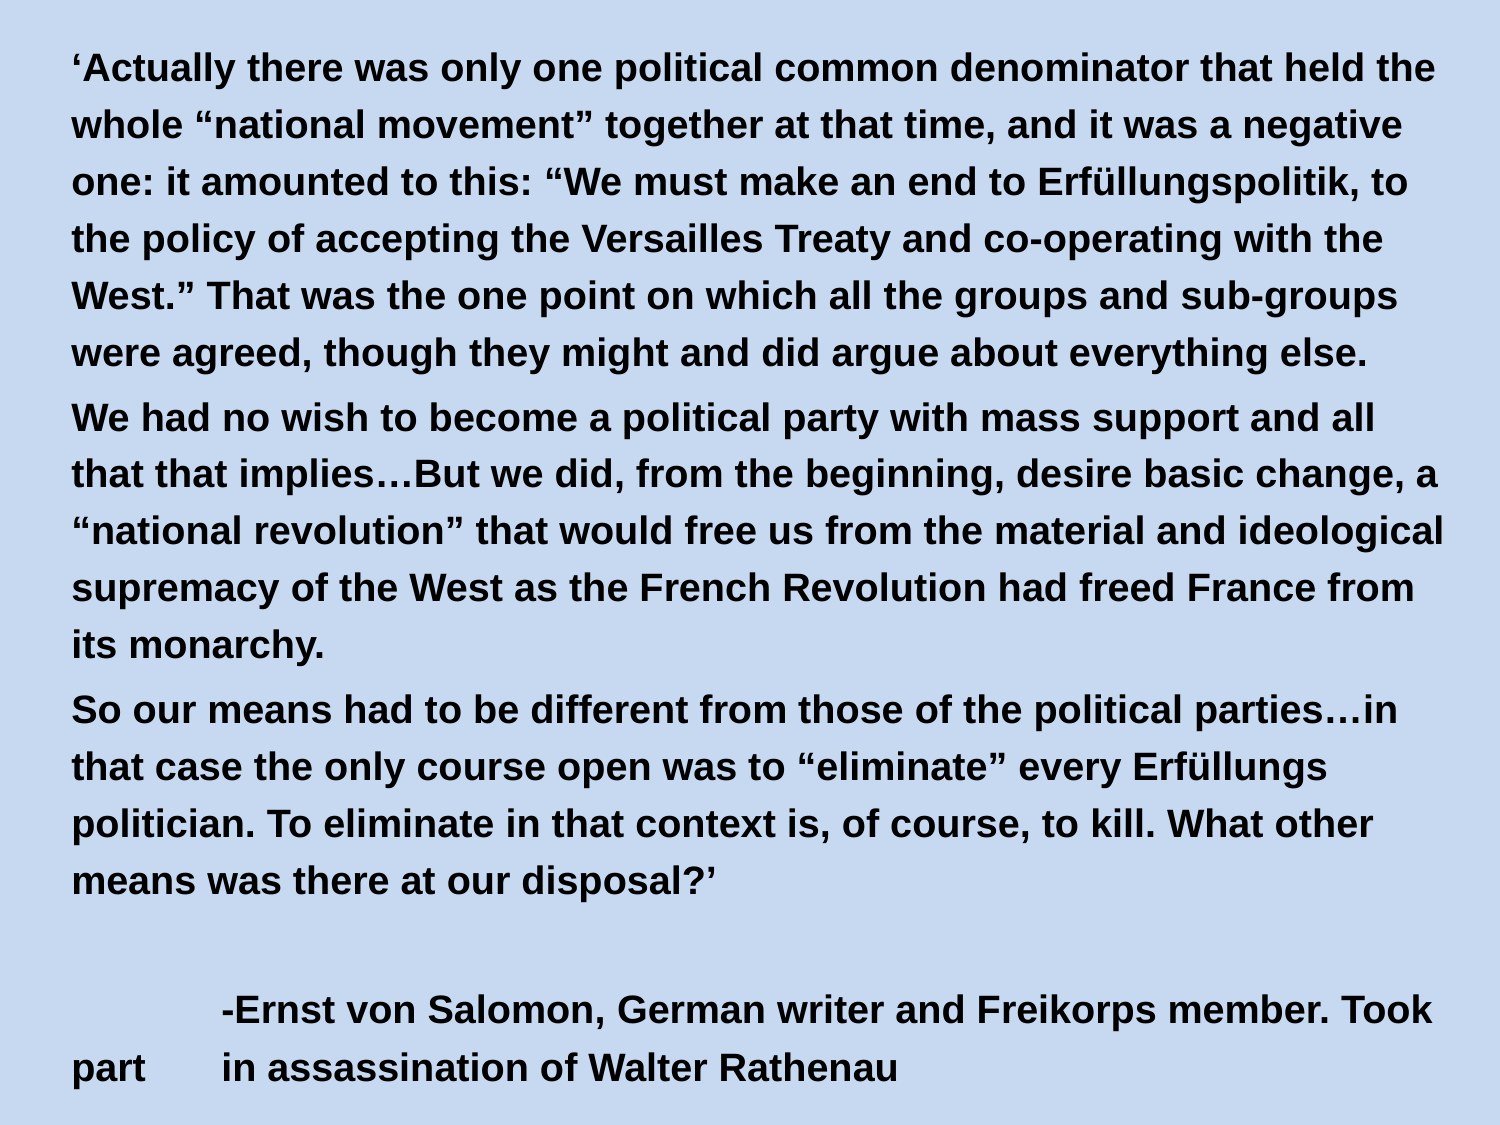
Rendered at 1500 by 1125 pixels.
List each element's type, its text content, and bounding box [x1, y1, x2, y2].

list ‘Actually there was only one political common denominator that held the whole “national movement” together at that time, and it was a negative one: it amounted to this: “We must make an end to Erfüllungspolitik, to the policy of accepting the Versailles Treaty and co-operating with the West.” That was the one point on which all the groups and sub-groups were agreed, though they might and did argue about everything else. We had no wish to become a political party with mass support and all that that implies…But we did, from the beginning, desire basic change, a “national revolution” that would free us from the material and ideological supremacy of the West as the French Revolution had freed France from its monarchy. So our means had to be different from those of the political parties…in that case the only course open was to “eliminate” every Erfüllungs politician. To eliminate in that context is, of course, to kill. What other means was there at our disposal?’ -Ernst von Salomon, German writer and Freikorps member. Took part in assassination of Walter Rathenau [0, 24, 1463, 1083]
